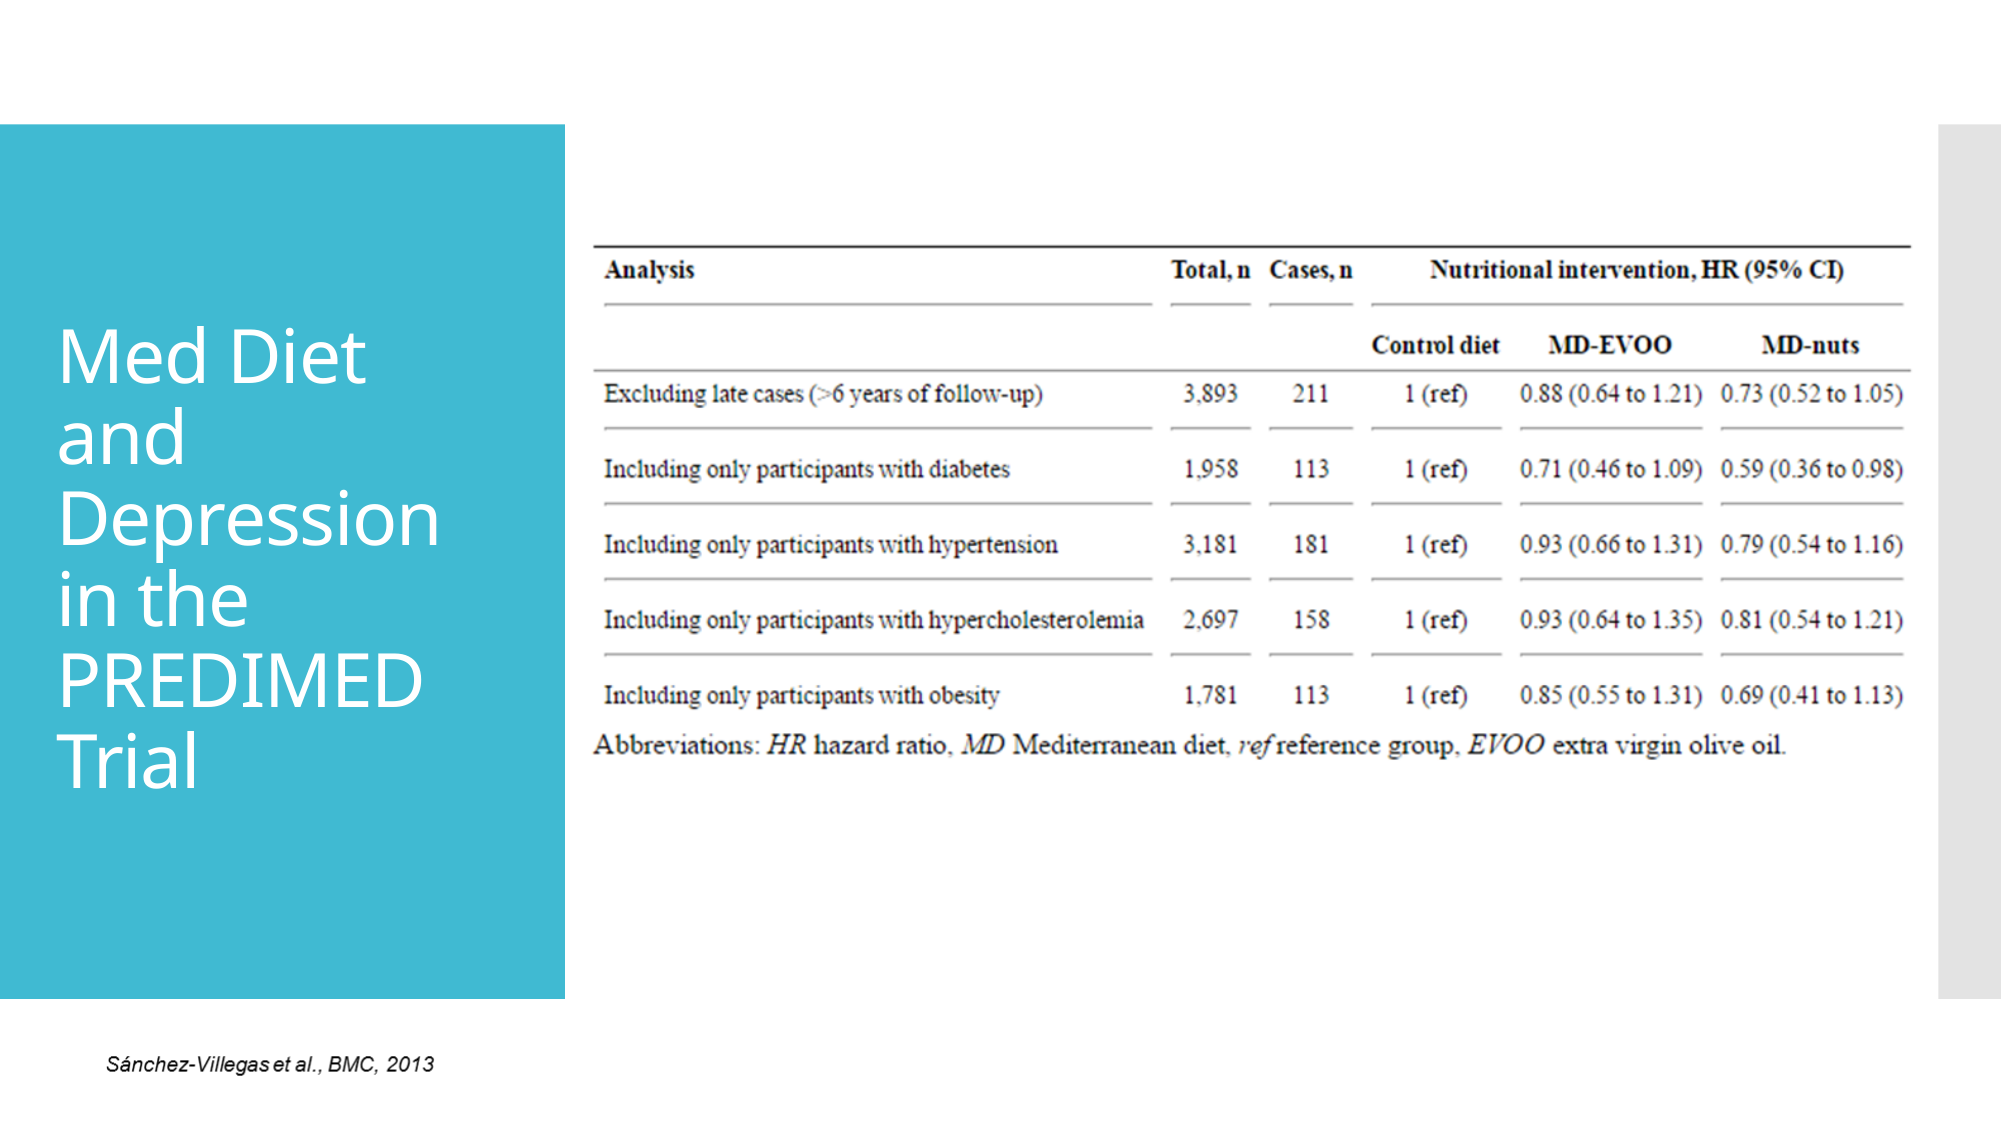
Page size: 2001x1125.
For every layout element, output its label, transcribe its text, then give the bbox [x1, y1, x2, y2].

title Med Diet and Depression in the PREDIMED Trial [41, 184, 525, 940]
picture [583, 237, 1920, 779]
picture [89, 1043, 554, 1090]
